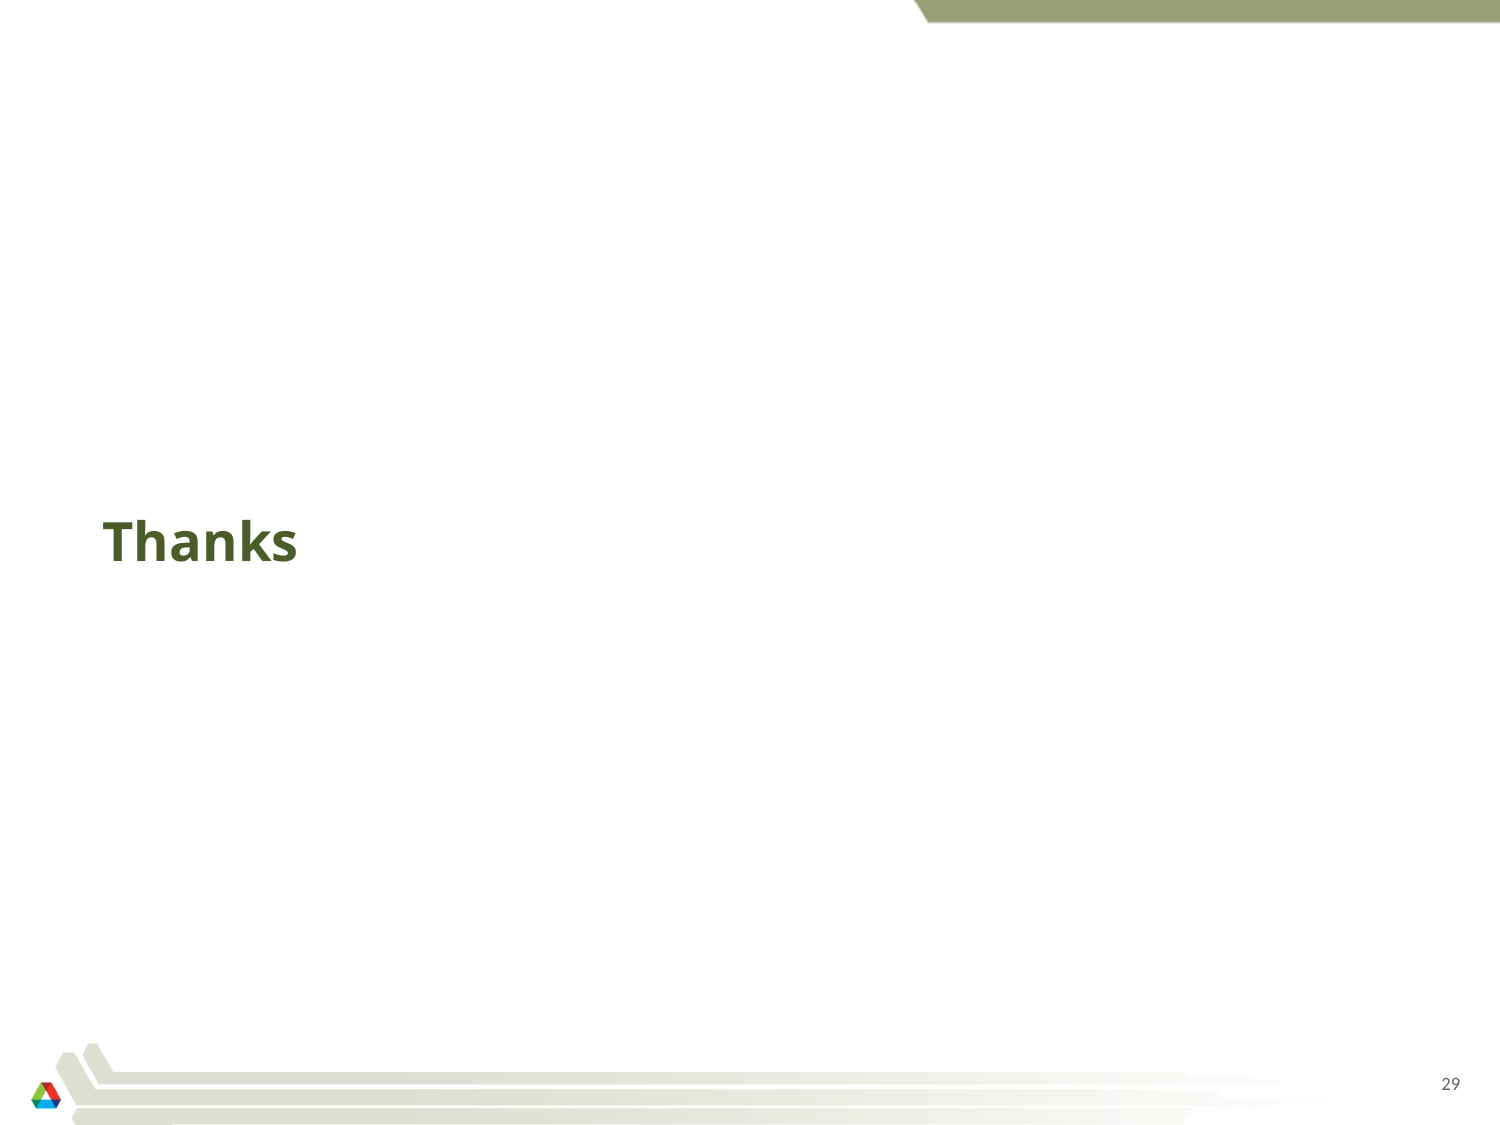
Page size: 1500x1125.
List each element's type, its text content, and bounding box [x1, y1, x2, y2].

picture [0, 0, 1500, 24]
picture [0, 1037, 1500, 1125]
slide_number 29 [1412, 1064, 1476, 1125]
title Thanks [87, 499, 1438, 688]
